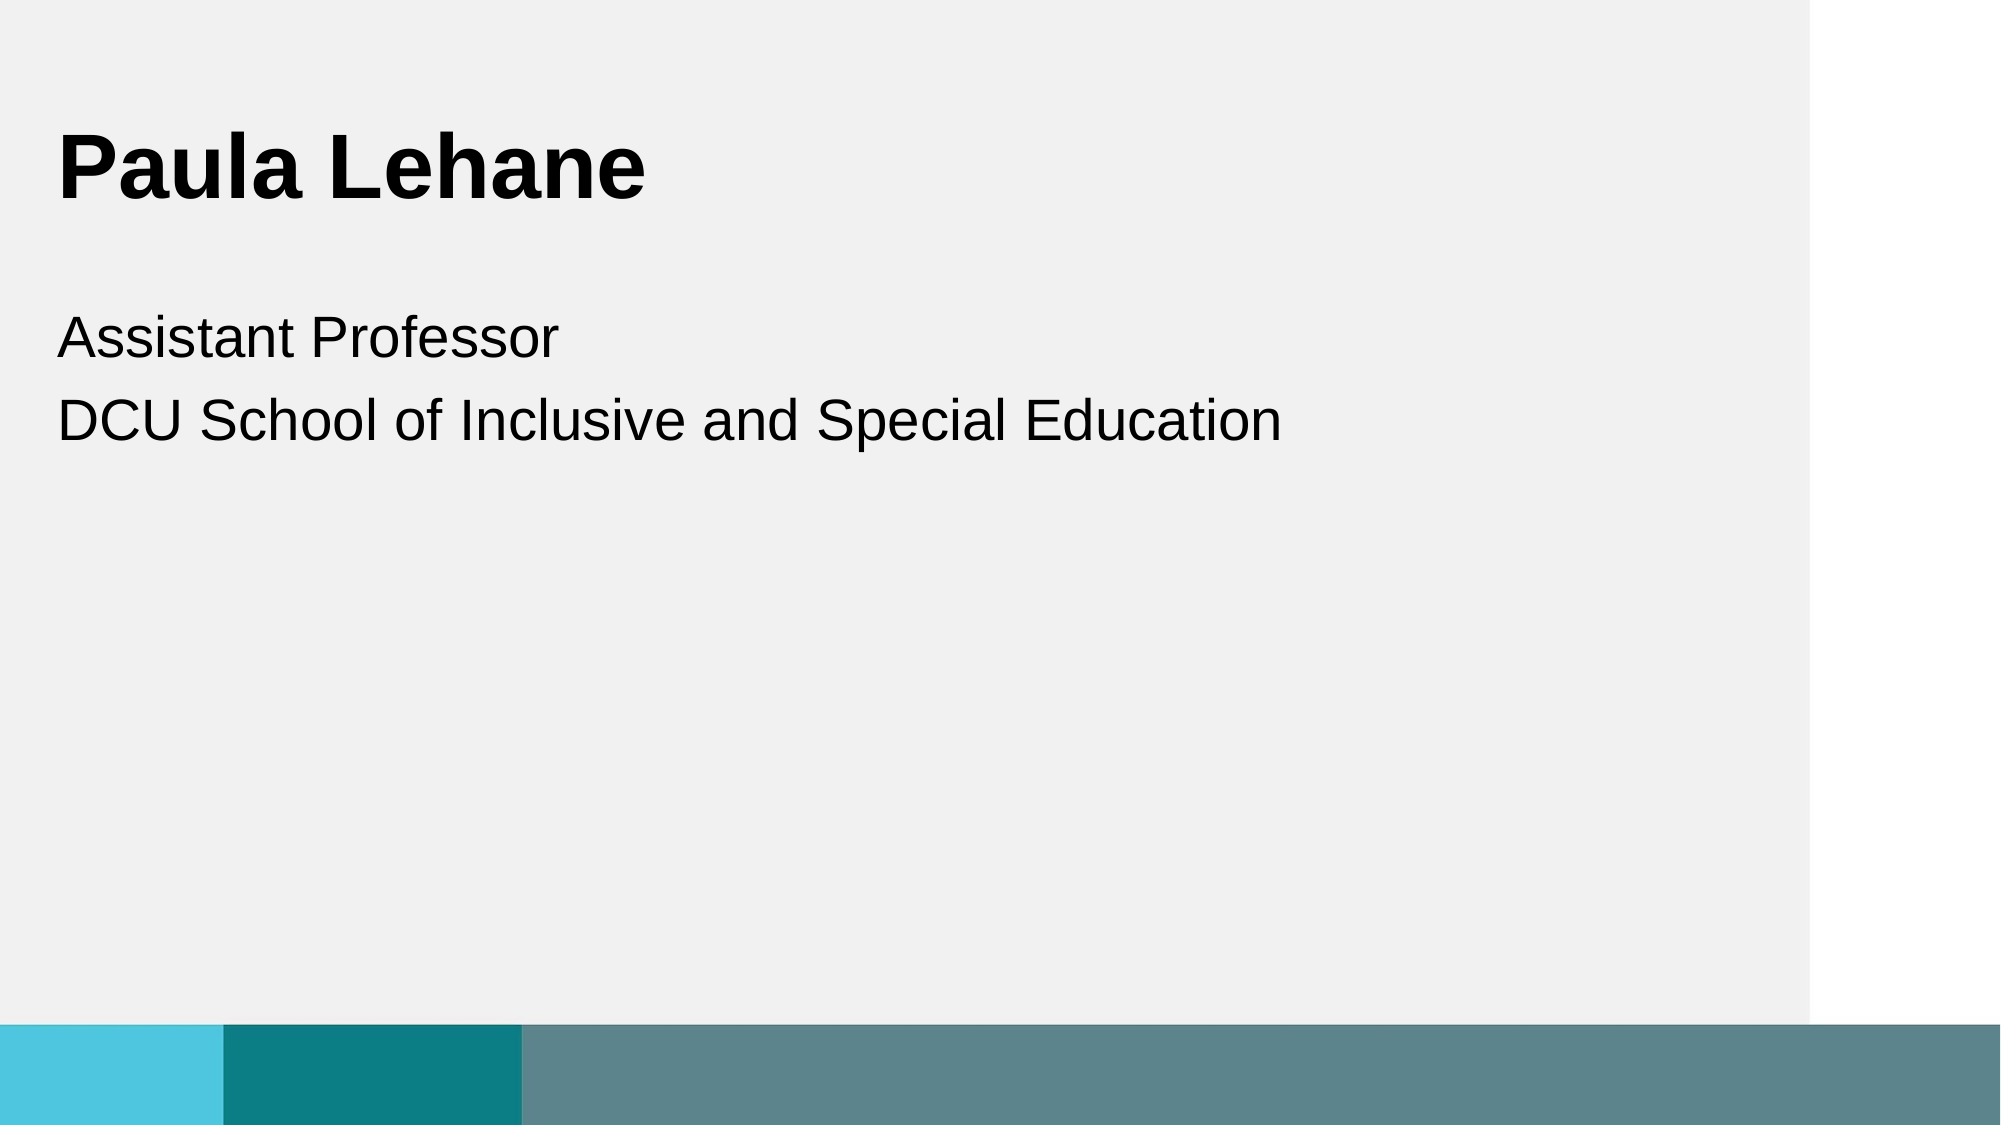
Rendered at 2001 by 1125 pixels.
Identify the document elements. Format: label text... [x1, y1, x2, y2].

picture [0, 0, 2001, 1125]
list Assistant Professor DCU School of Inclusive and Special Education [42, 299, 1768, 879]
title Paula Lehane [42, 59, 1768, 278]
